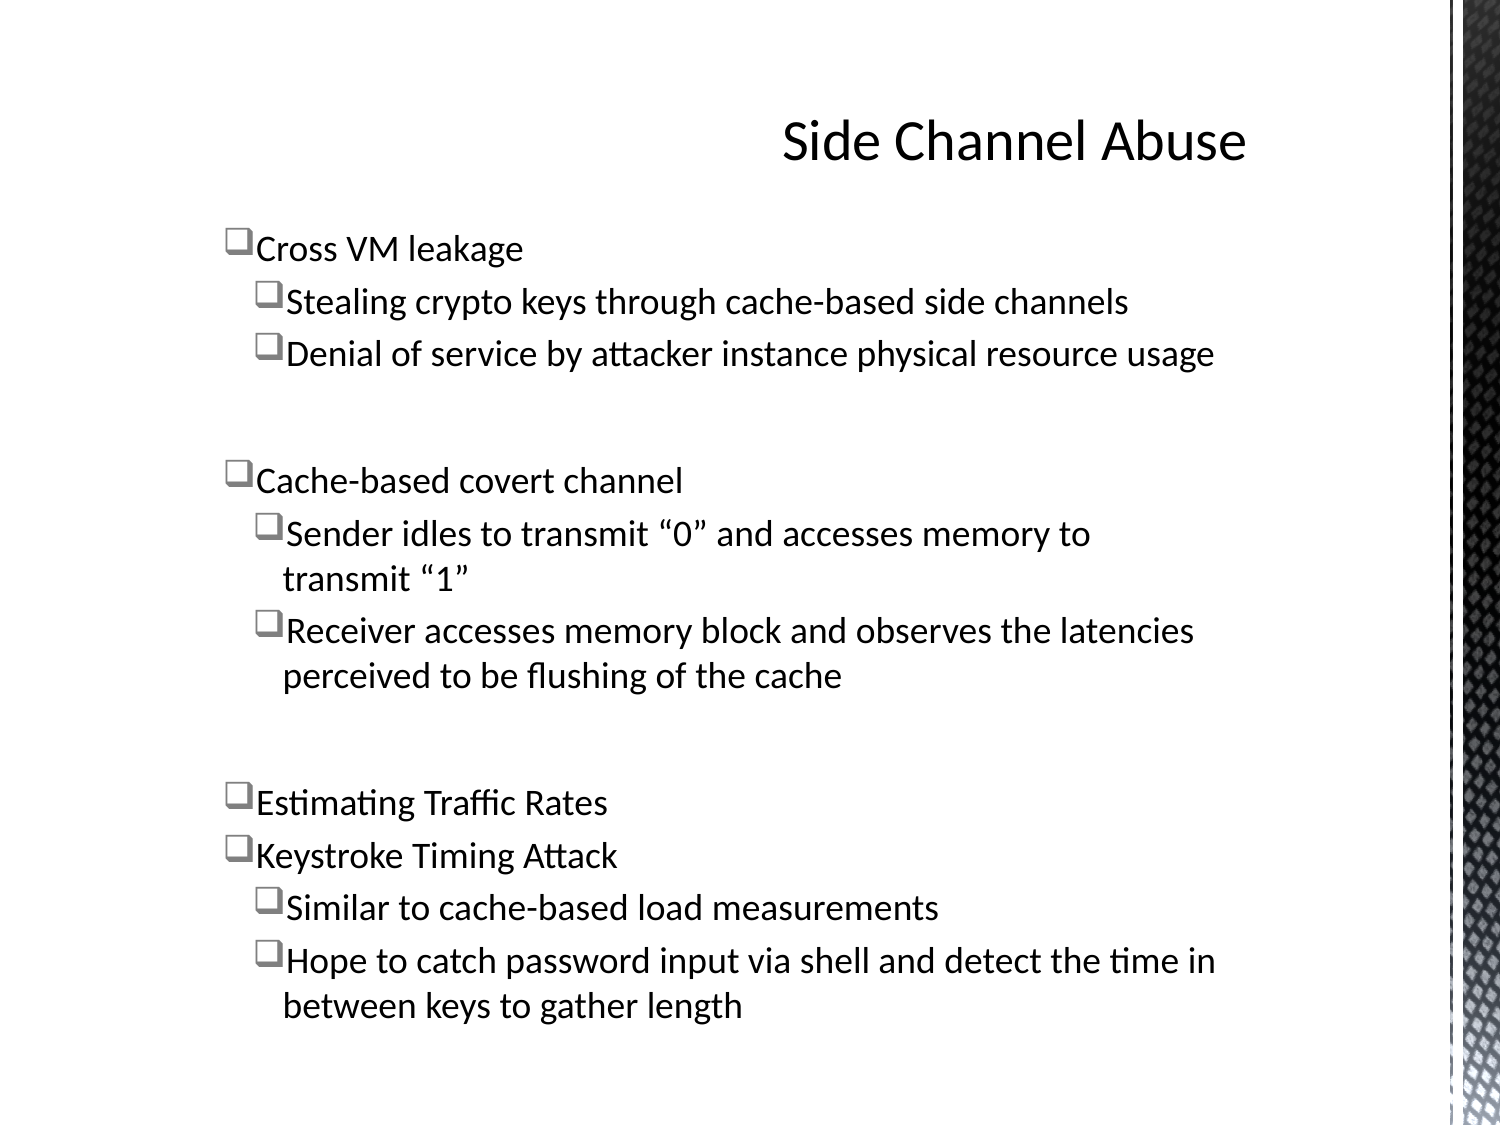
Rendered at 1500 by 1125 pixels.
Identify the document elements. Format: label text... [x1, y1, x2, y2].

title Side Channel Abuse [150, 75, 1263, 200]
list Cross VM leakage Stealing crypto keys through cache-based side channels Denial of service by attacker instance physical resource usage Cache-based covert channel Sender idles to transmit “0” and accesses memory to transmit “1” Receiver accesses memory block and observes the latencies perceived to be flushing of the cache Estimating Traffic Rates Keystroke Timing Attack Similar to cache-based load measurements Hope to catch password input via shell and detect the time in between keys to gather length [200, 312, 1238, 938]
picture [1447, 0, 1500, 1125]
